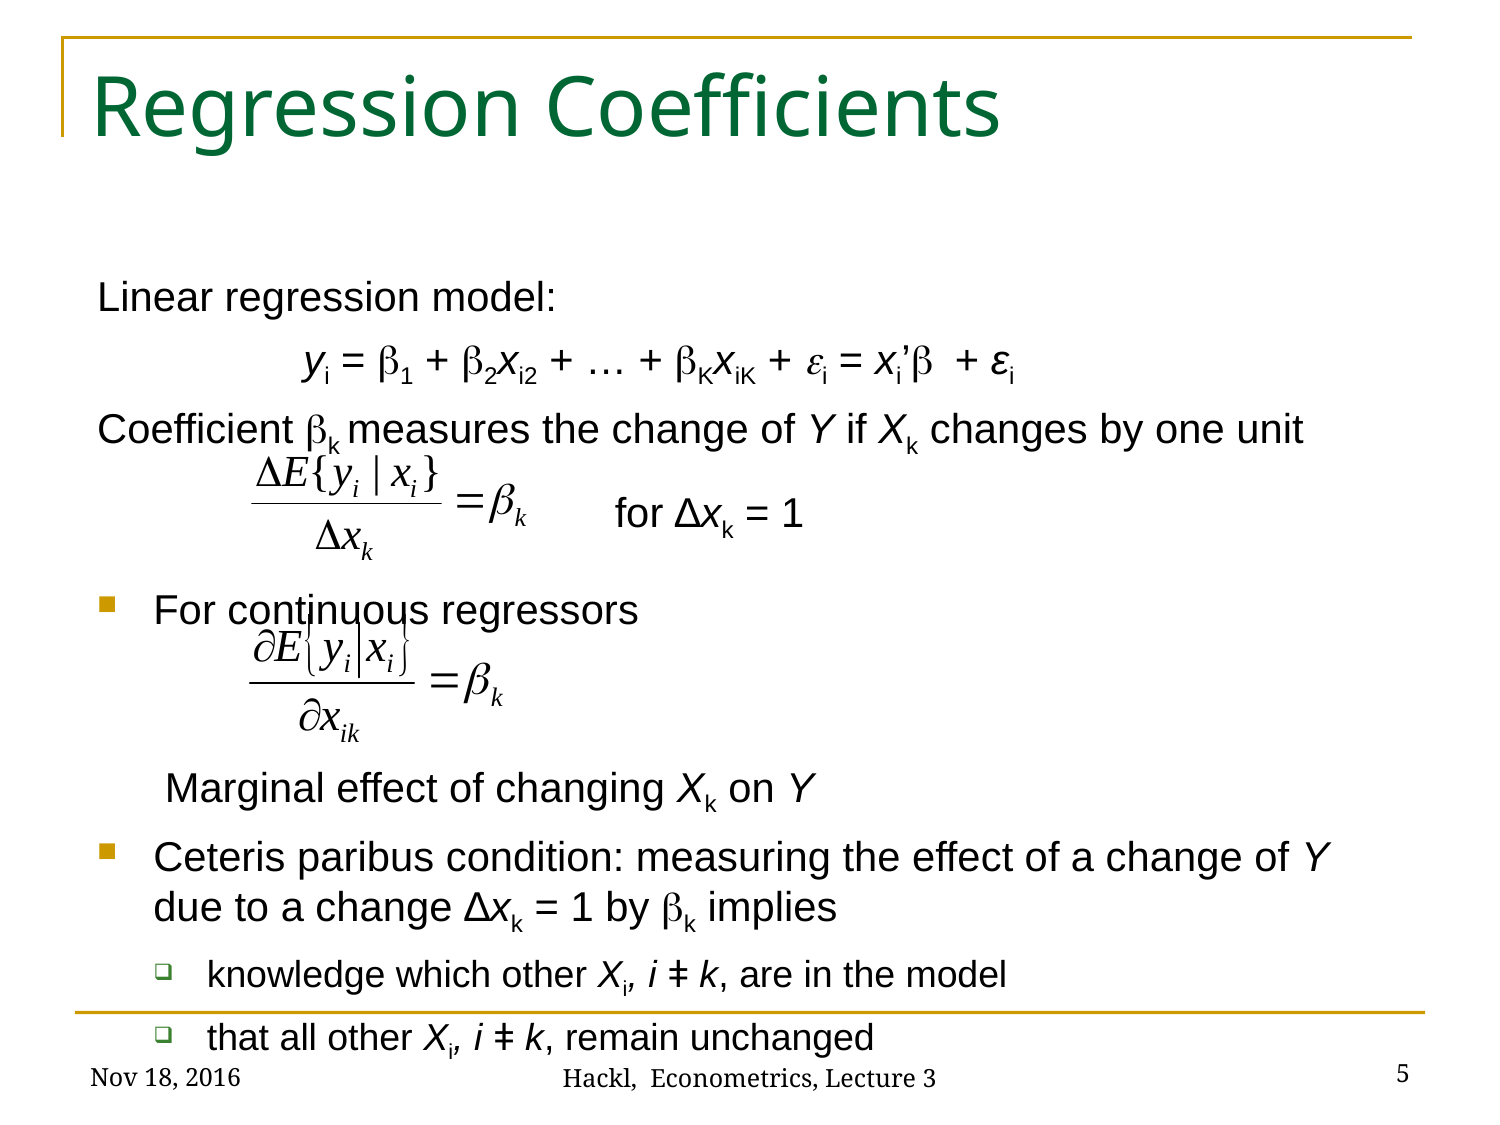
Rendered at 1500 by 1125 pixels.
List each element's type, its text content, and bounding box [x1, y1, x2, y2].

title Regression Coefficients [74, 45, 1426, 233]
slide_number 5 [1074, 1023, 1426, 1100]
list Linear regression model: yi = b1 + b2xi2 + … + bKxiK + ei = xi’b + εi Coefficient k measures the change of Y if Xk changes by one unit for ∆xk = 1 For continuous regressors Marginal effect of changing Xk on Y Ceteris paribus condition: measuring the effect of a change of Y due to a change ∆xk = 1 by bk implies knowledge which other Xi, i ǂ k, are in the model that all other Xi, i ǂ k, remain unchanged [81, 262, 1372, 985]
footer Hackl, Econometrics, Lecture 3 [512, 1024, 988, 1101]
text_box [241, 614, 514, 753]
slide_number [74, 1023, 426, 1100]
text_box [244, 443, 538, 571]
